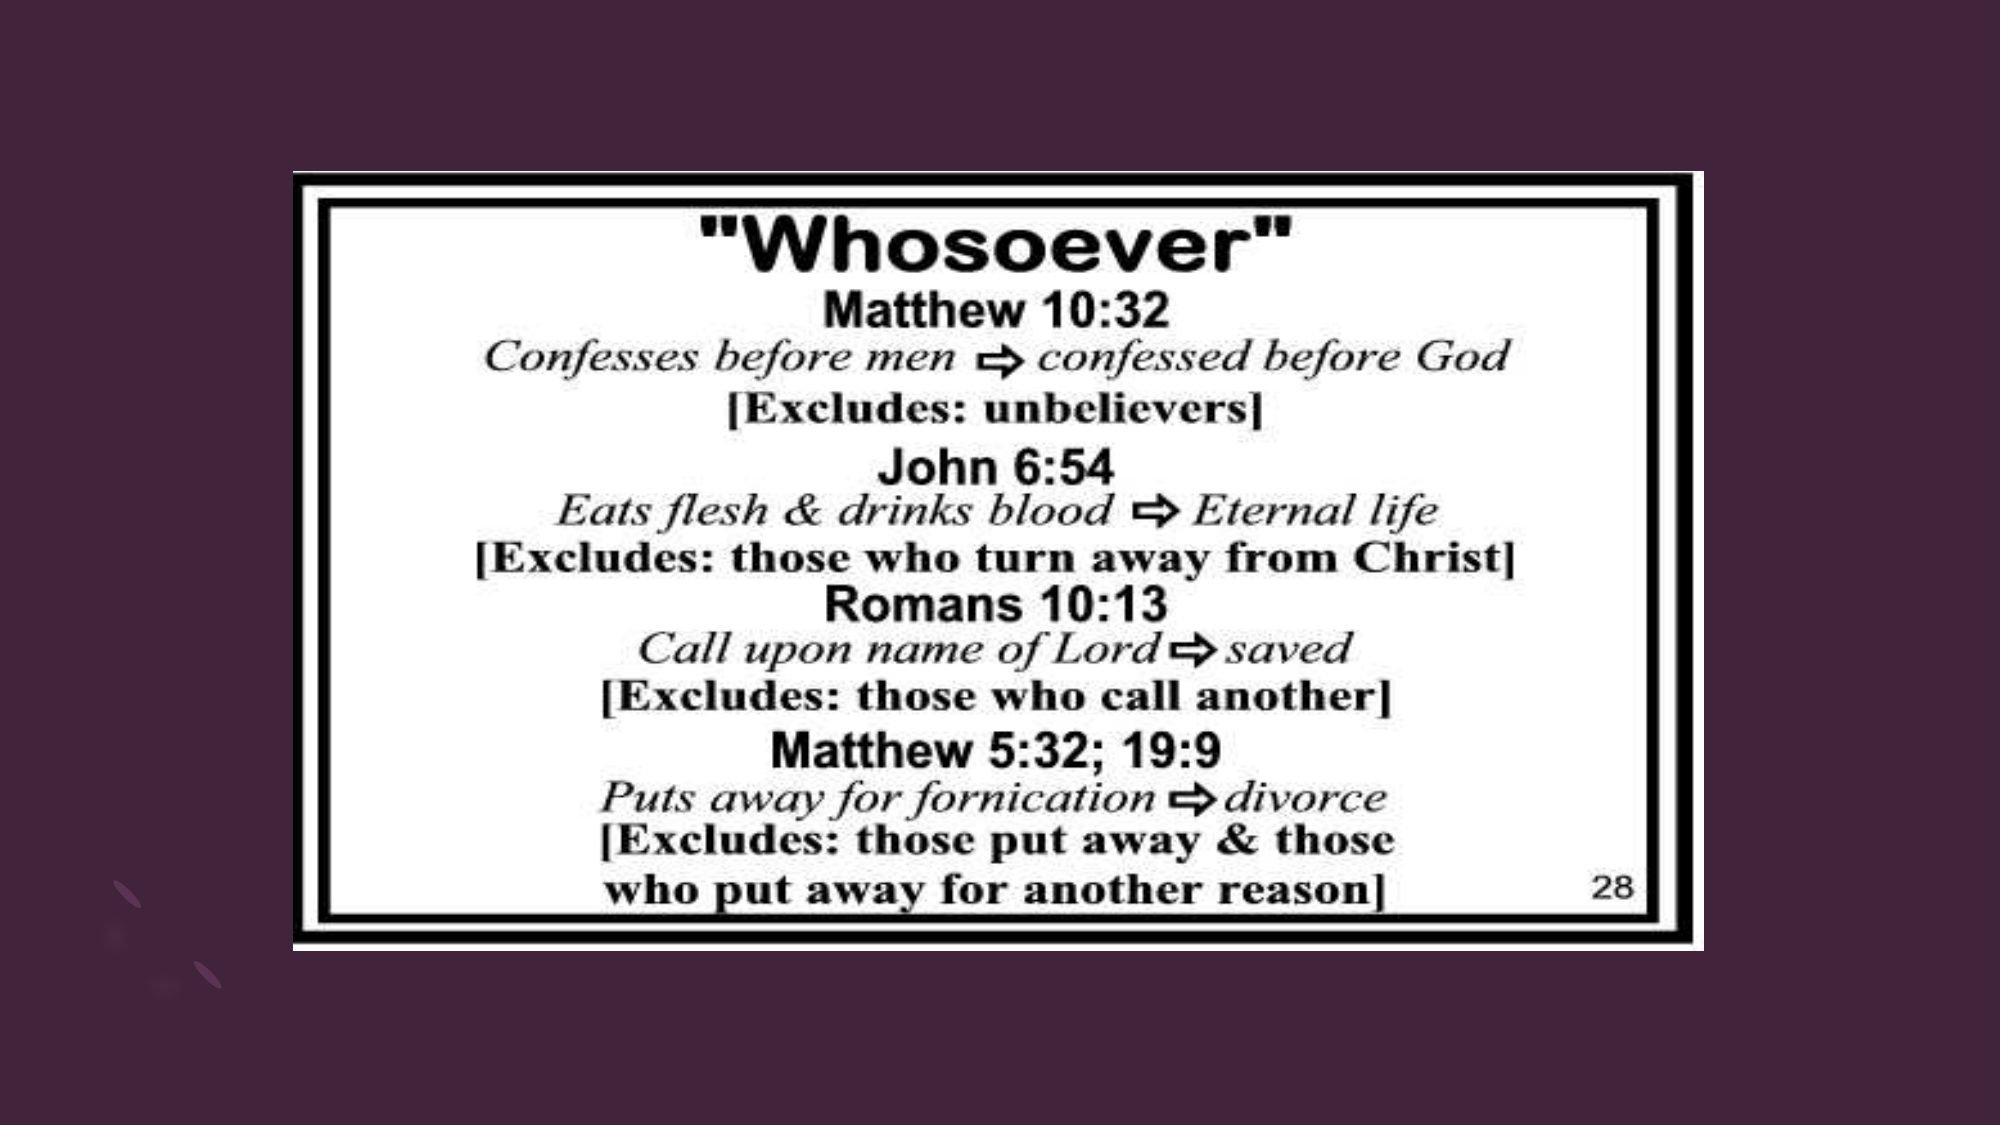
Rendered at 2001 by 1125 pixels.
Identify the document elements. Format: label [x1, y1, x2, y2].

picture [293, 171, 1704, 951]
